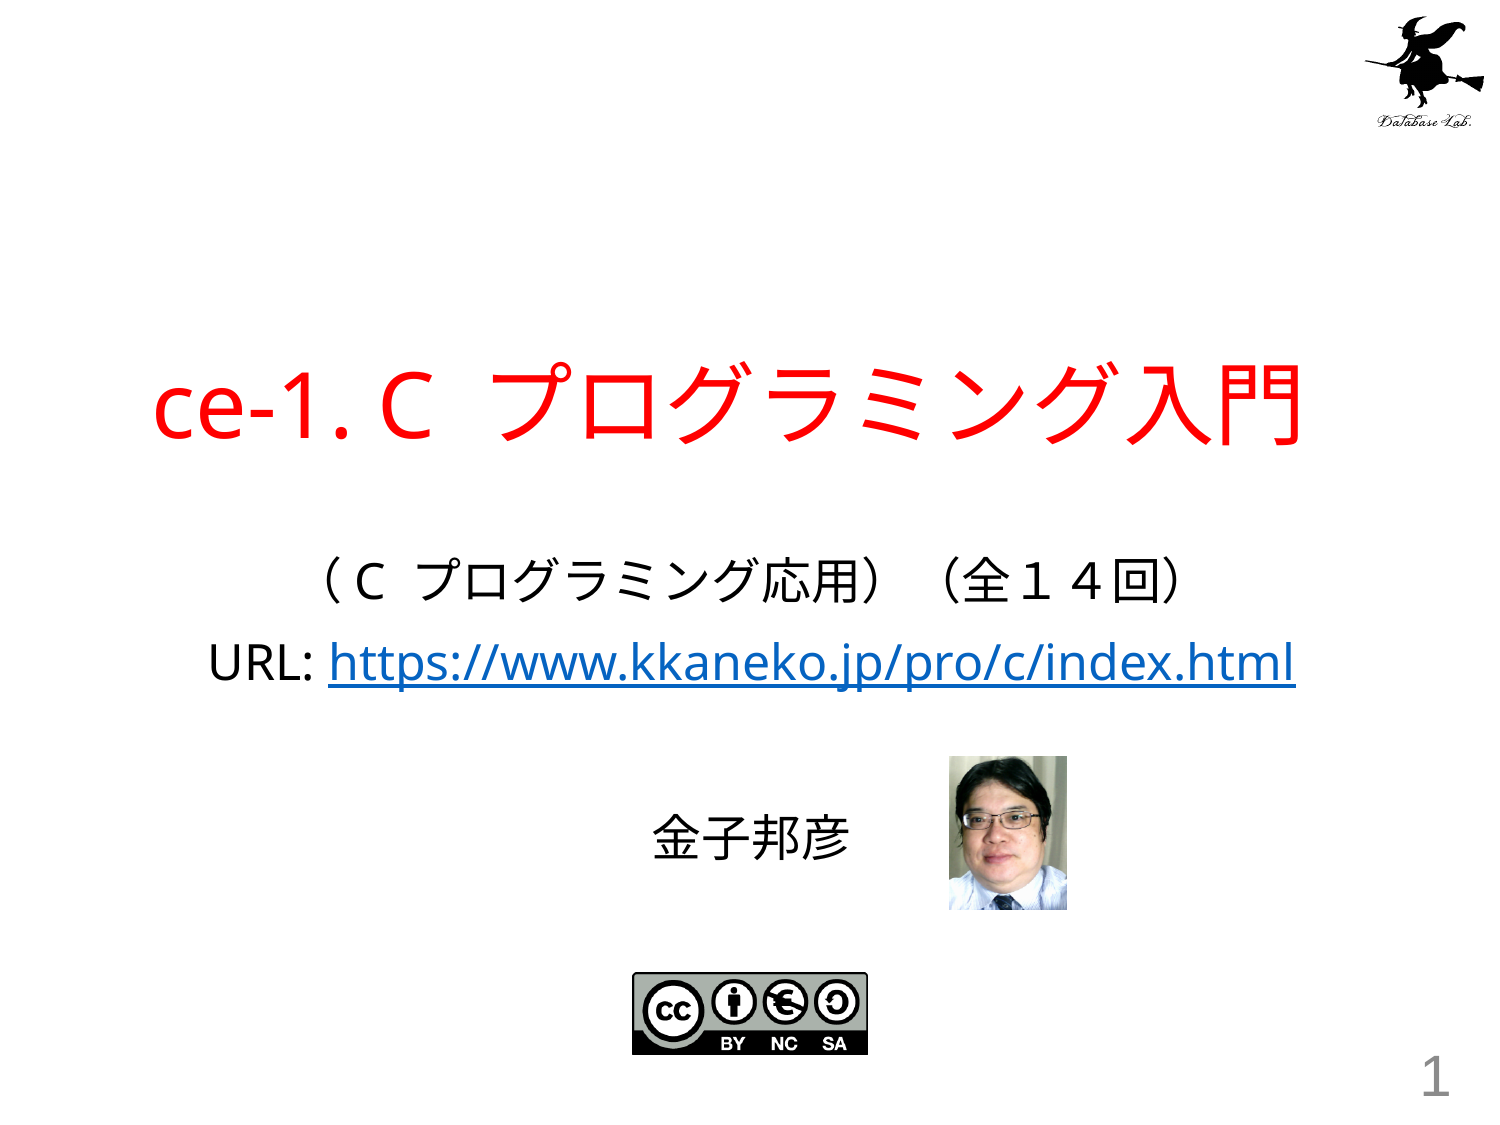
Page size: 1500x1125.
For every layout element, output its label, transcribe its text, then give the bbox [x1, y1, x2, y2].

subtitle （C プログラミング応用）（全１４回） URL: https://www.kkaneko.jp/pro/c/index.html [73, 541, 1430, 789]
picture [1362, 14, 1486, 130]
slide_number 1 [1129, 1042, 1467, 1103]
text_box 金子邦彦 [635, 798, 868, 875]
picture [632, 972, 868, 1055]
title ce-1. C プログラミング入門 [73, 184, 1427, 541]
picture [949, 756, 1067, 911]
